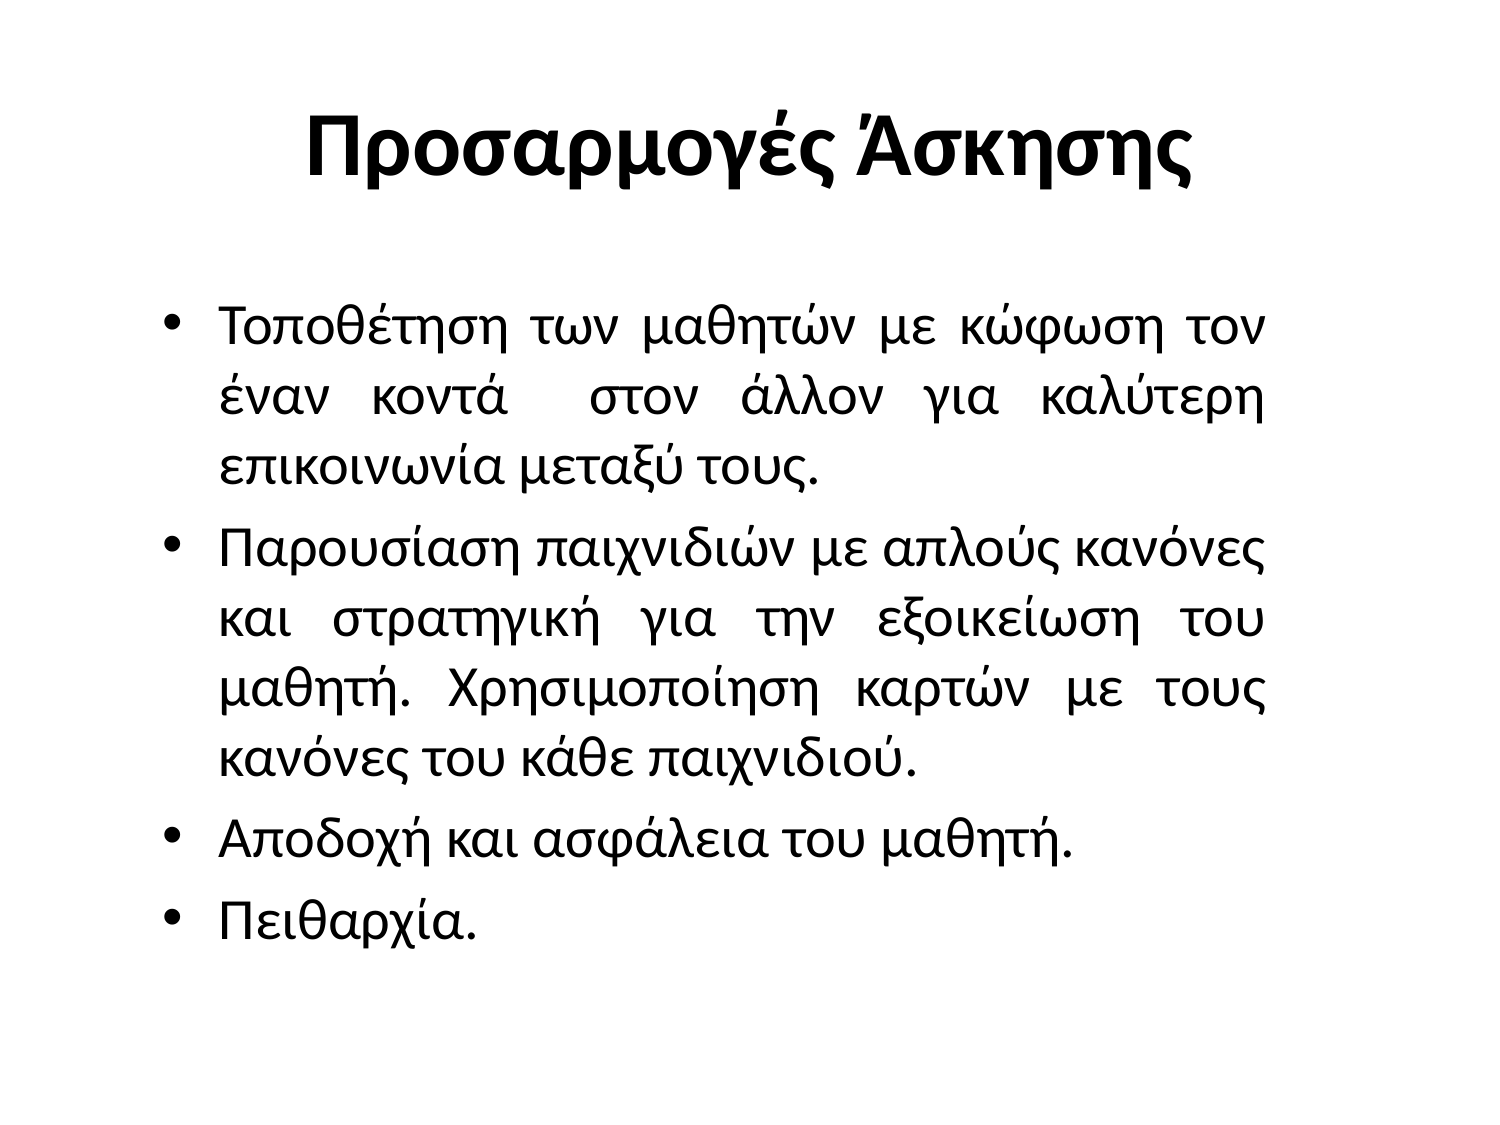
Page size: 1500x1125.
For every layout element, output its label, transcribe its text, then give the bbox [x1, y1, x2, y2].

list Τοποθέτηση των μαθητών με κώφωση τον έναν κοντά στον άλλον για καλύτερη επικοινωνία μεταξύ τους. Παρουσίαση παιχνιδιών με απλούς κανόνες και στρατηγική για την εξοικείωση του μαθητή. Χρησιμοποίηση καρτών με τους κανόνες του κάθε παιχνιδιού. Αποδοχή και ασφάλεια του μαθητή. Πειθαρχία. [147, 278, 1282, 1022]
title Προσαρμογές Άσκησης [75, 45, 1425, 233]
